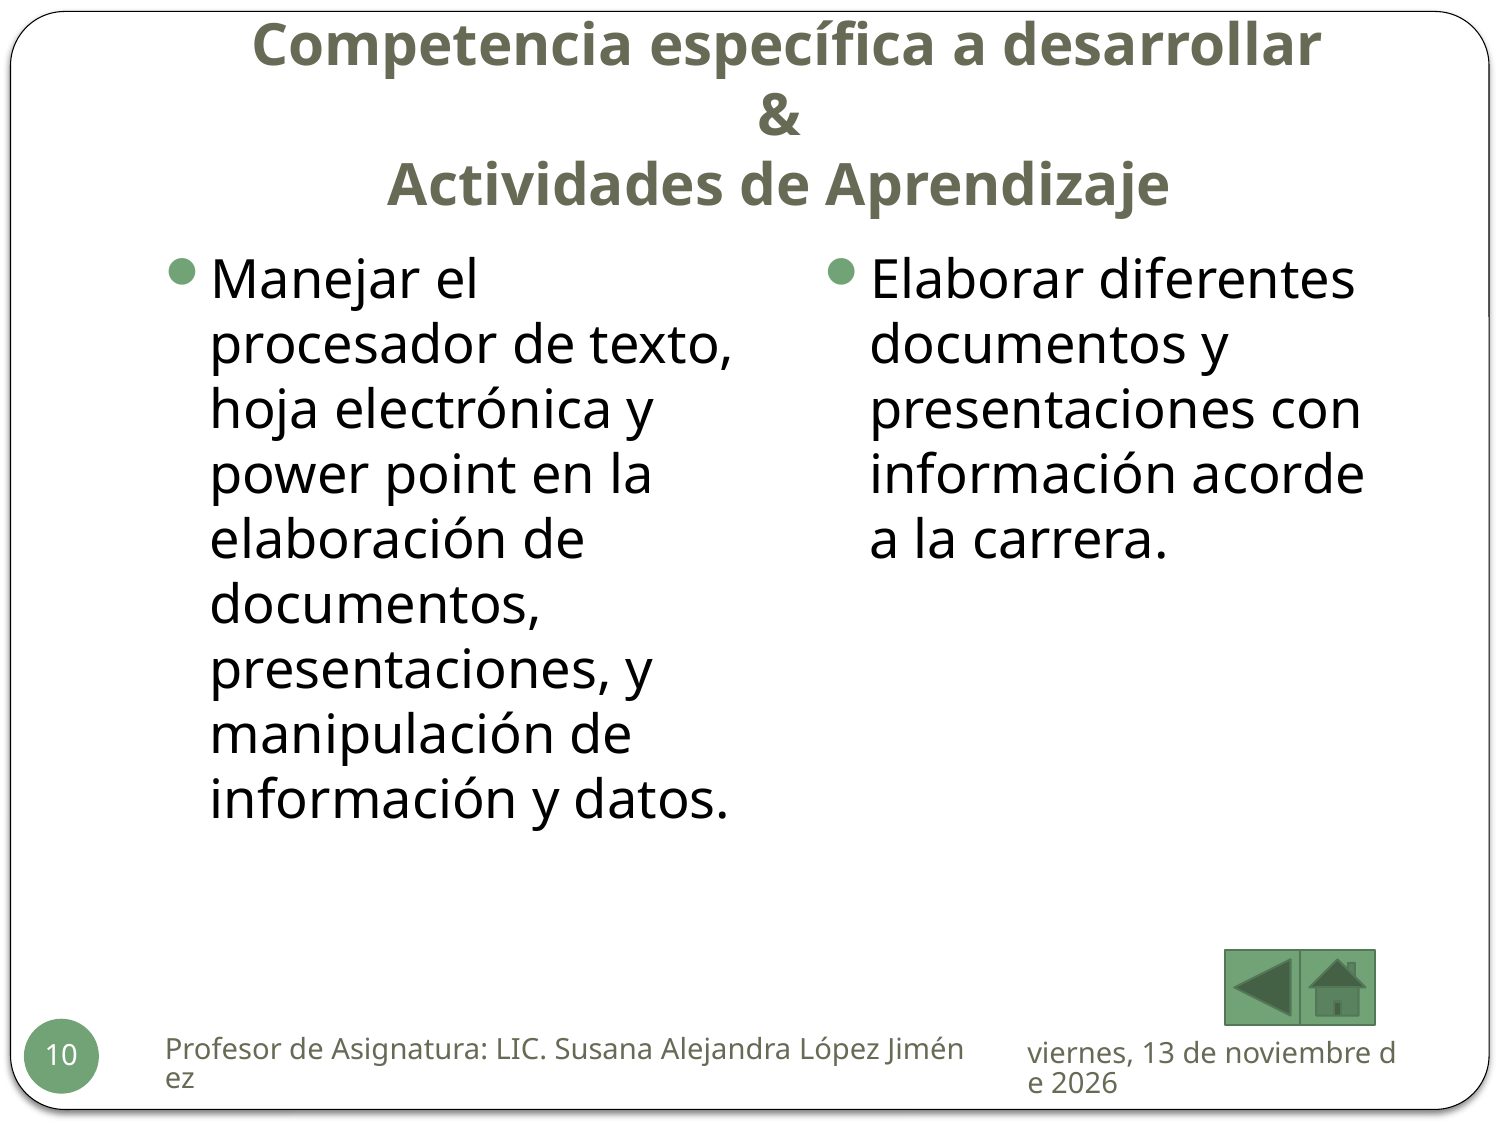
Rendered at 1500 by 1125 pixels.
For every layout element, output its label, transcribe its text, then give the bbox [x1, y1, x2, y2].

text_box [1301, 949, 1376, 1026]
list Elaborar diferentes documentos y presentaciones con información acorde a la carrera. [809, 237, 1425, 988]
footer Profesor de Asignatura: LIC. Susana Alejandra López Jiménez [150, 1012, 988, 1088]
slide_number 10 [23, 1018, 99, 1094]
title Competencia específica a desarrollar & Actividades de Aprendizaje [150, 45, 1425, 233]
slide_number sábado, 17 de enero de 2015 [1012, 1015, 1419, 1094]
text_box [1224, 949, 1301, 1026]
list Manejar el procesador de texto, hoja electrónica y power point en la elaboración de documentos, presentaciones, y manipulación de información y datos. [150, 237, 765, 988]
